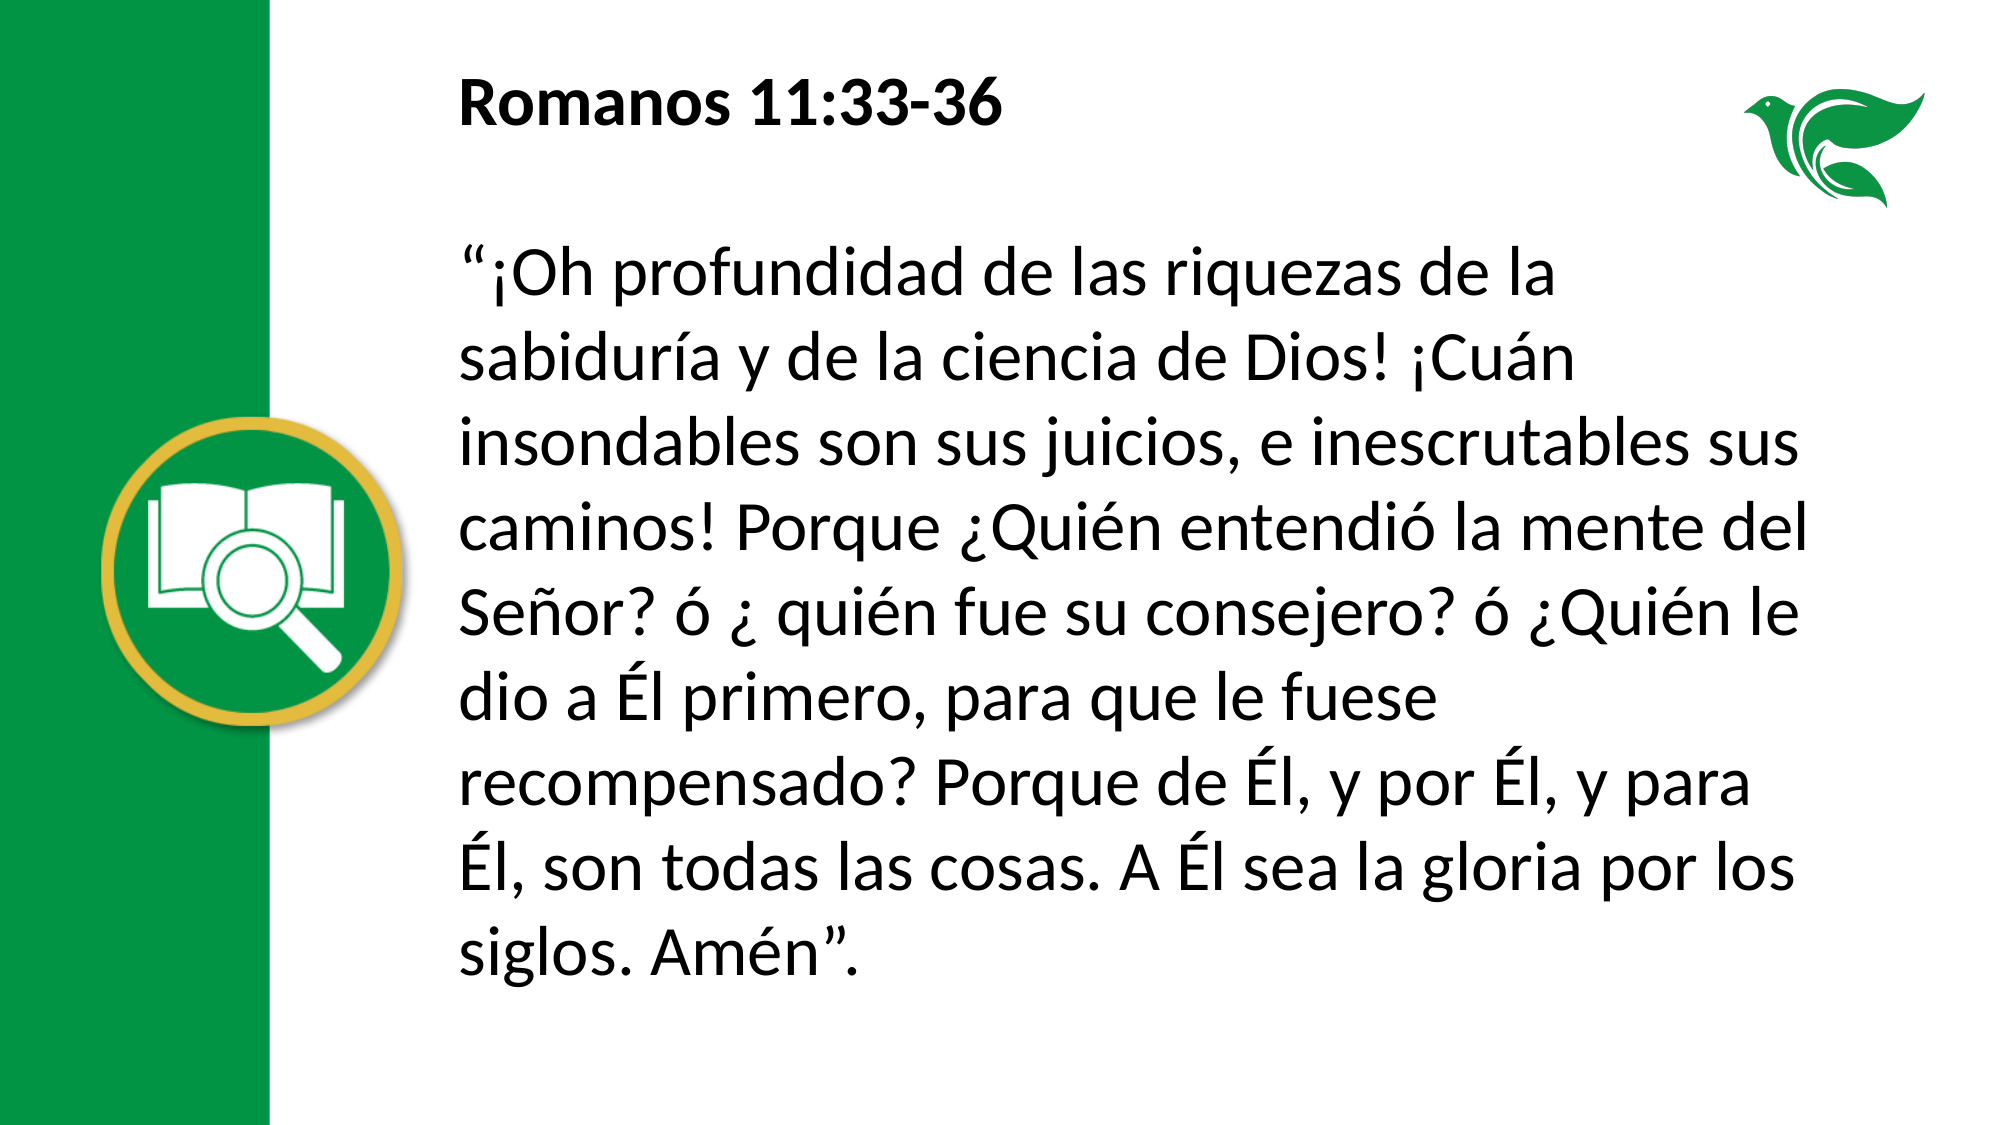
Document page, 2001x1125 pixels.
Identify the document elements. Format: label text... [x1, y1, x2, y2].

picture [1722, 47, 1953, 240]
picture [61, 360, 445, 765]
text_box [0, 0, 270, 1125]
text_box Romanos 11:33-36 “¡Oh profundidad de las riquezas de la sabiduría y de la ciencia de Dios! ¡Cuán insondables son sus juicios, e inescrutables sus caminos! Porque ¿Quién entendió la mente del Señor? ó ¿ quién fue su consejero? ó ¿Quién le dio a Él primero, para que le fuese recompensado? Porque de Él, y por Él, y para Él, son todas las cosas. A Él sea la gloria por los siglos. Amén”. [443, 47, 1829, 997]
